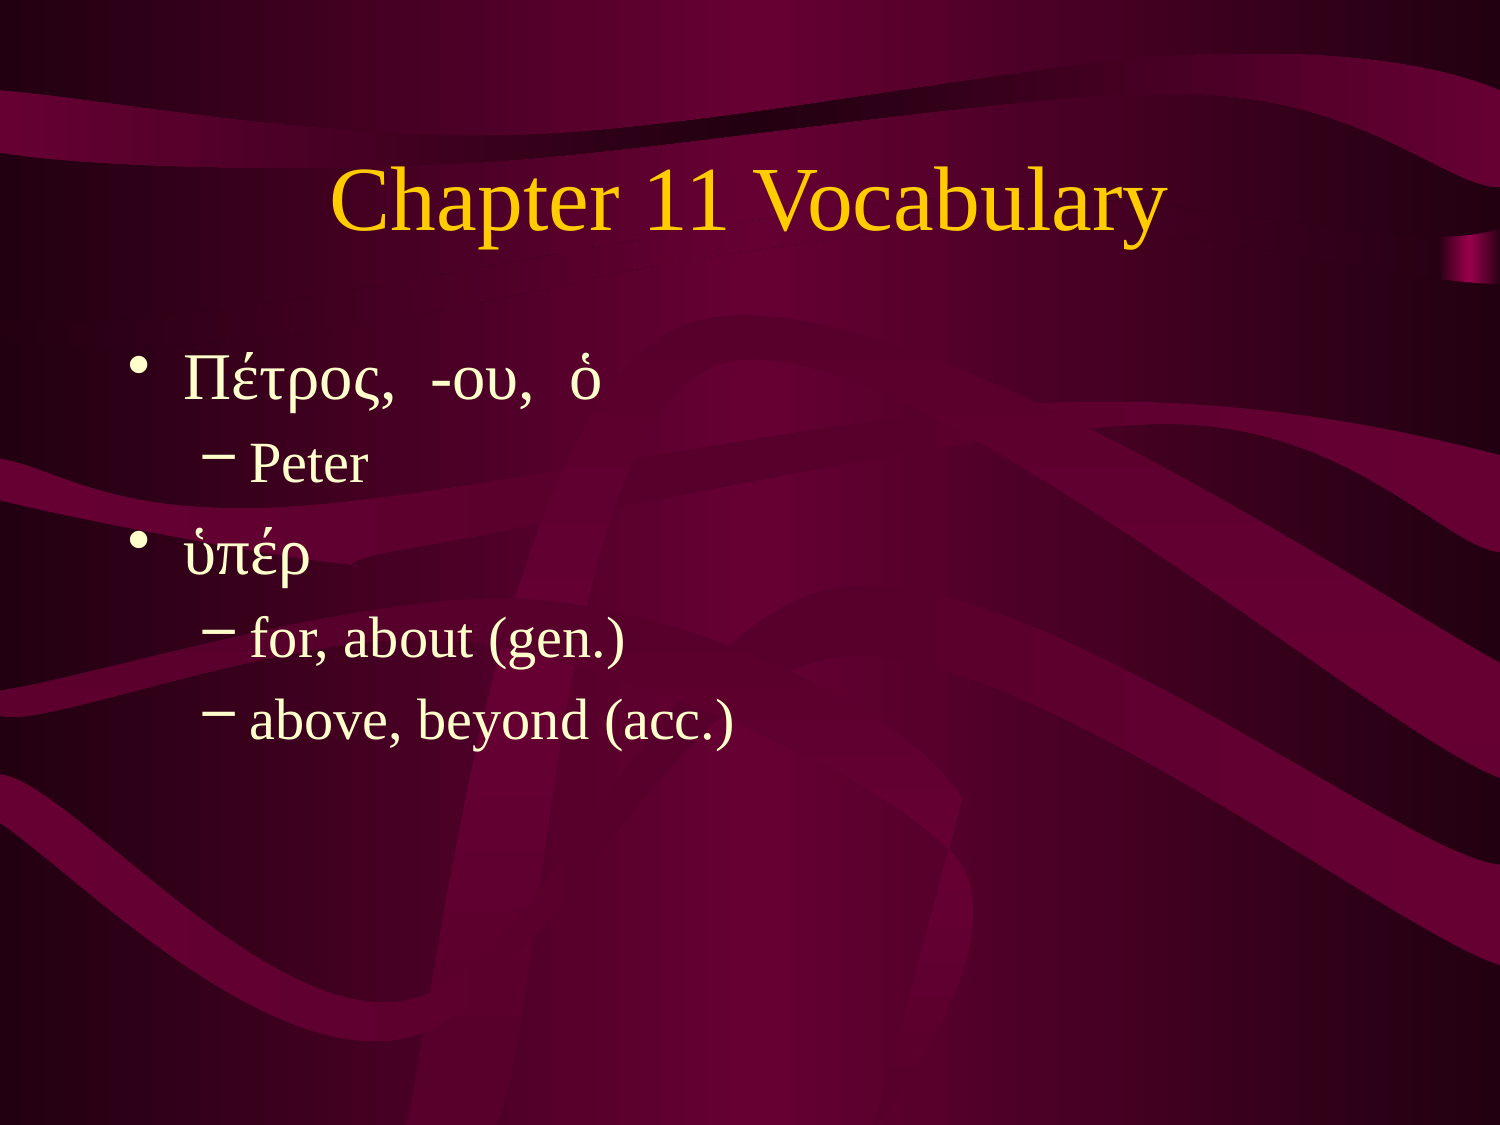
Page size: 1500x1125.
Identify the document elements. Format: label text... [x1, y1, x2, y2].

title Chapter 11 Vocabulary [112, 131, 1388, 257]
list Πέτρος, -ου, ὁ Peter ὑπέρ for, about (gen.) above, beyond (acc.) [112, 324, 1388, 1000]
